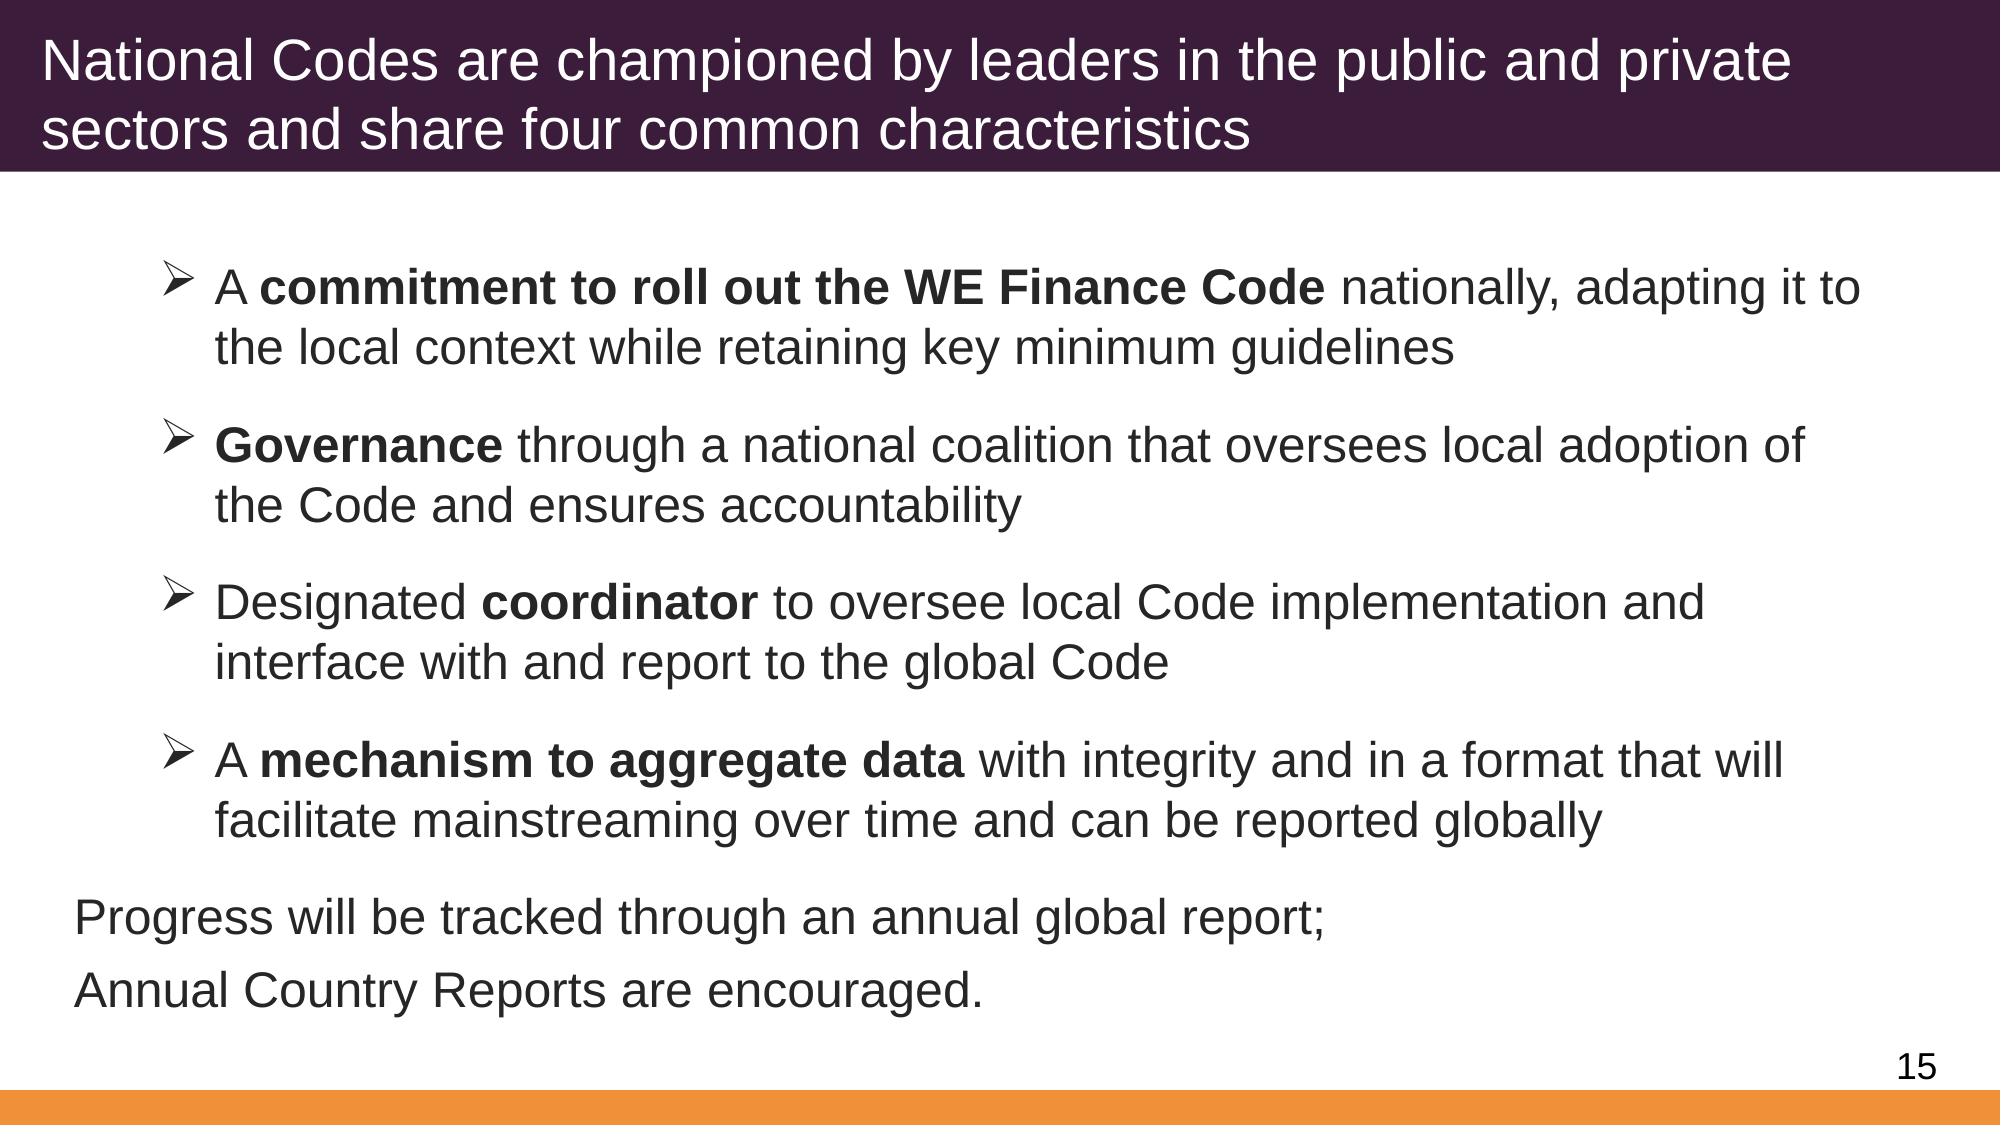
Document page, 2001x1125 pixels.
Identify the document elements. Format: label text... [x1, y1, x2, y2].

text_box National Codes are championed by leaders in the public and private sectors and share four common characteristics [26, 14, 1931, 169]
slide_number 15 [1881, 1034, 2000, 1065]
text_box A commitment to roll out the WE Finance Code nationally, adapting it to the local context while retaining key minimum guidelines Governance through a national coalition that oversees local adoption of the Code and ensures accountability Designated coordinator to oversee local Code implementation and interface with and report to the global Code A mechanism to aggregate data with integrity and in a format that will facilitate mainstreaming over time and can be reported globally Progress will be tracked through an annual global report; Annual Country Reports are encouraged. [59, 247, 1898, 1025]
